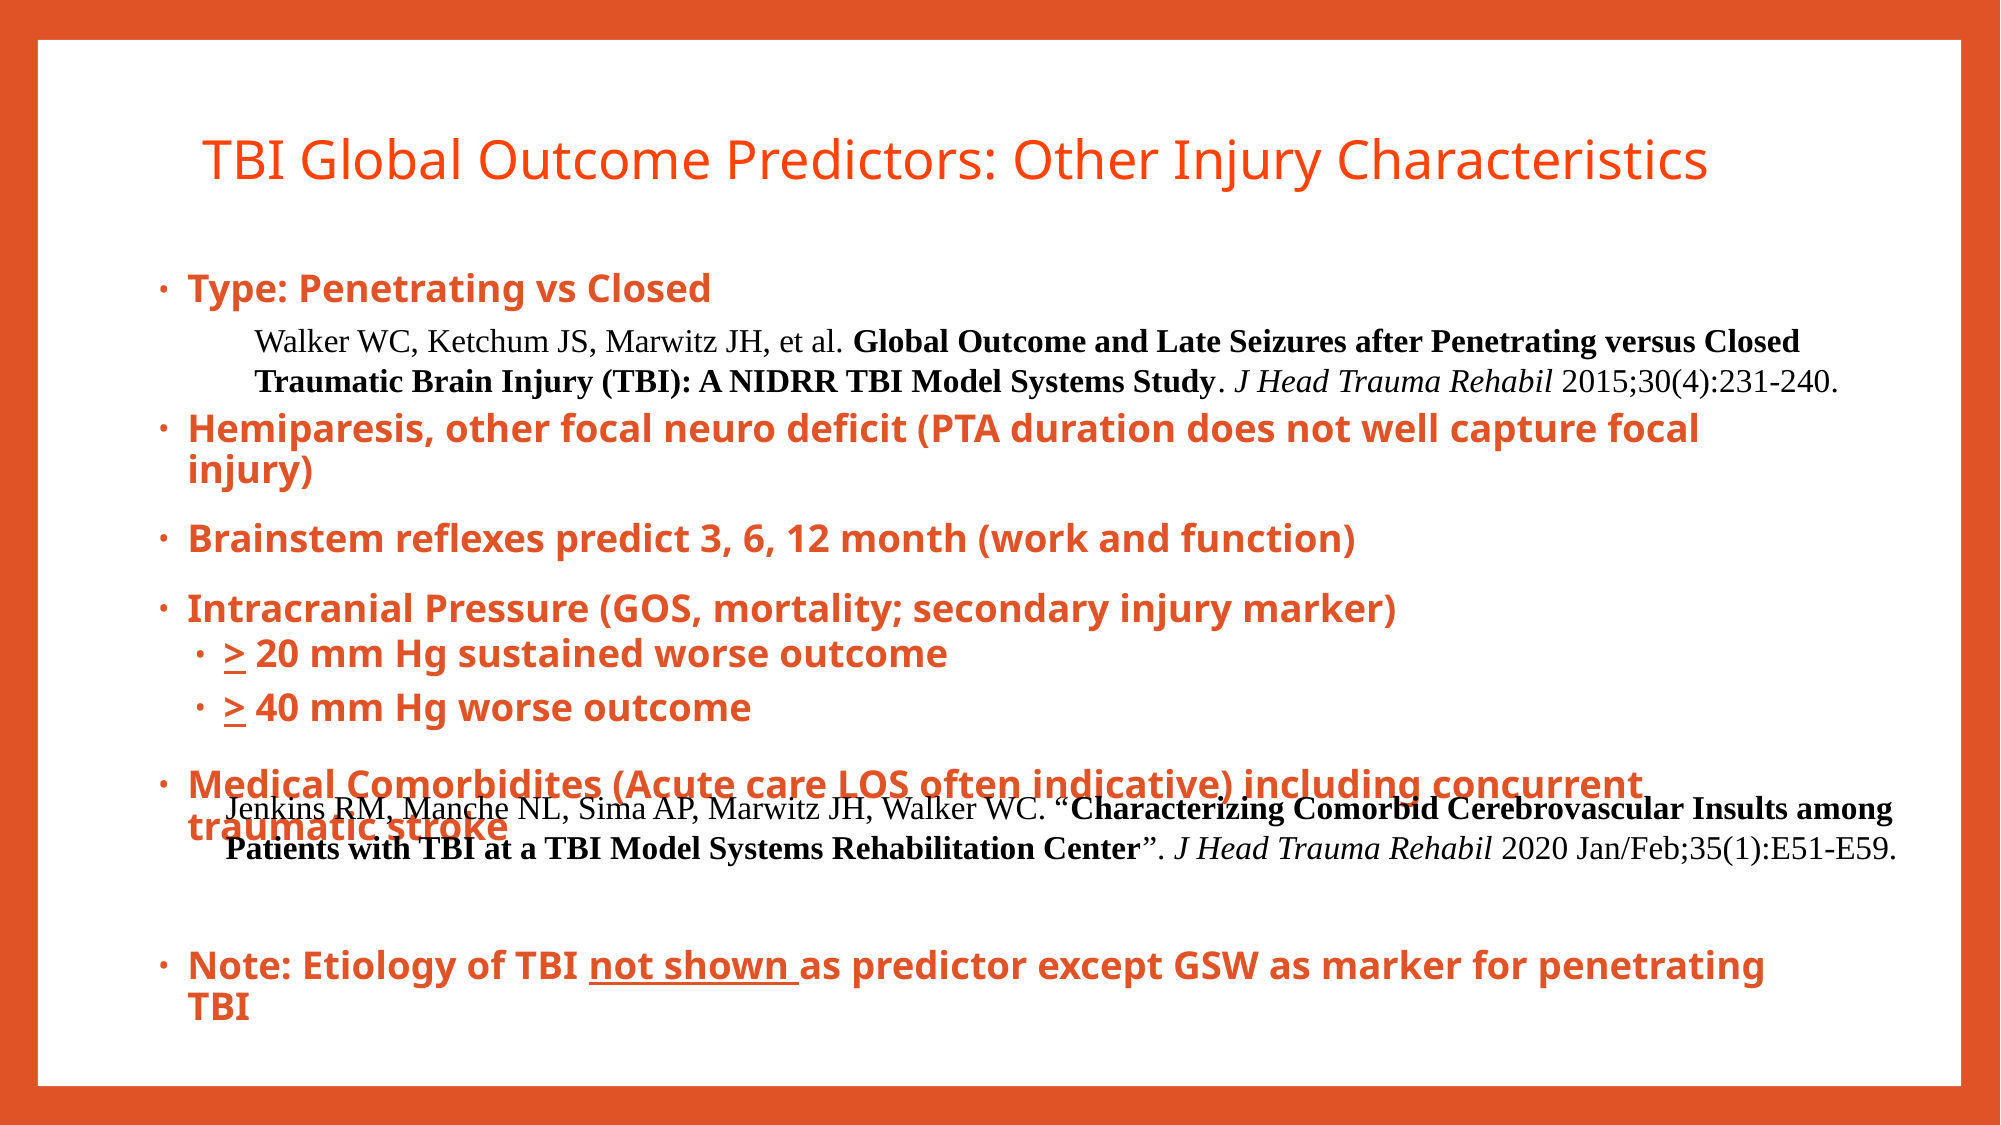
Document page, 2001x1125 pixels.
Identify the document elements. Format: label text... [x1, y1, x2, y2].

text_box Jenkins RM, Manche NL, Sima AP, Marwitz JH, Walker WC. “Characterizing Comorbid Cerebrovascular Insults among Patients with TBI at a TBI Model Systems Rehabilitation Center”. J Head Trauma Rehabil 2020 Jan/Feb;35(1):E51-E59. [210, 778, 1944, 874]
title TBI Global Outcome Predictors: Other Injury Characteristics [187, 99, 1808, 225]
list Type: Penetrating vs Closed Hemiparesis, other focal neuro deficit (PTA duration does not well capture focal injury) Brainstem reflexes predict 3, 6, 12 month (work and function) Intracranial Pressure (GOS, mortality; secondary injury marker) > 20 mm Hg sustained worse outcome > 40 mm Hg worse outcome Medical Comorbidites (Acute care LOS often indicative) including concurrent traumatic stroke Note: Etiology of TBI not shown as predictor except GSW as marker for penetrating TBI [135, 262, 1790, 1041]
text_box Walker WC, Ketchum JS, Marwitz JH, et al. Global Outcome and Late Seizures after Penetrating versus Closed Traumatic Brain Injury (TBI): A NIDRR TBI Model Systems Study. J Head Trauma Rehabil 2015;30(4):231-240. [239, 311, 1893, 407]
